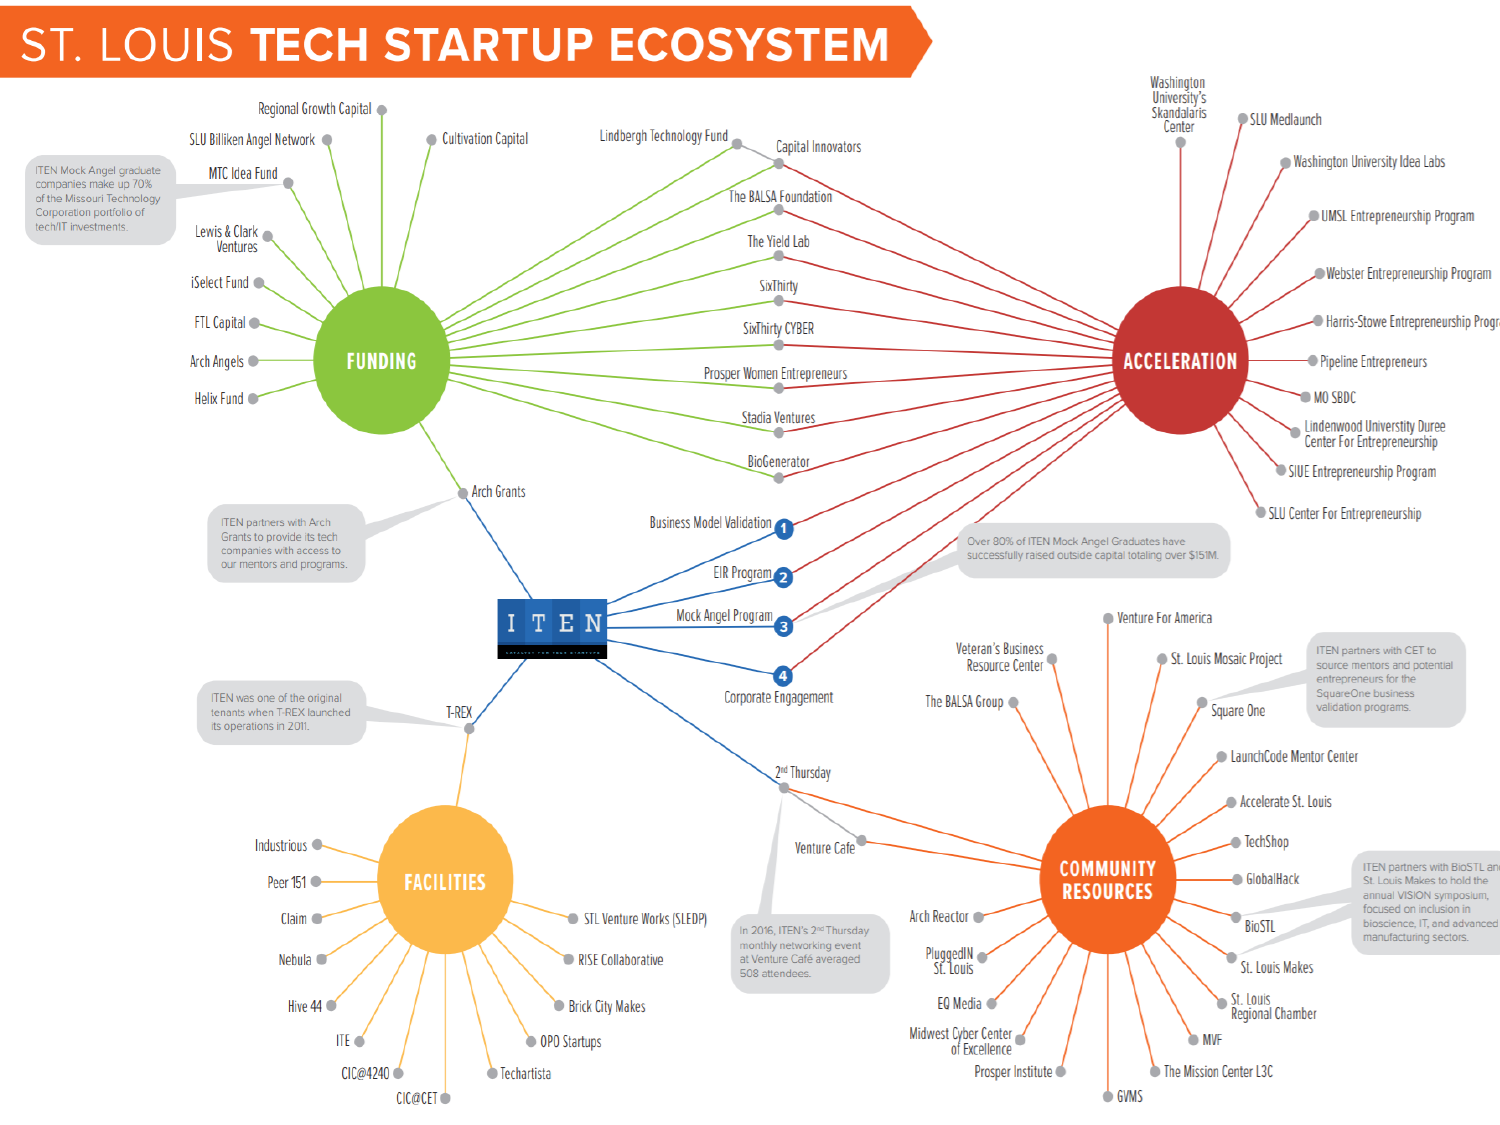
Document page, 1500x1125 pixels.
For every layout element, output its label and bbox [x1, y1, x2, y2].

list [0, 0, 1500, 1125]
